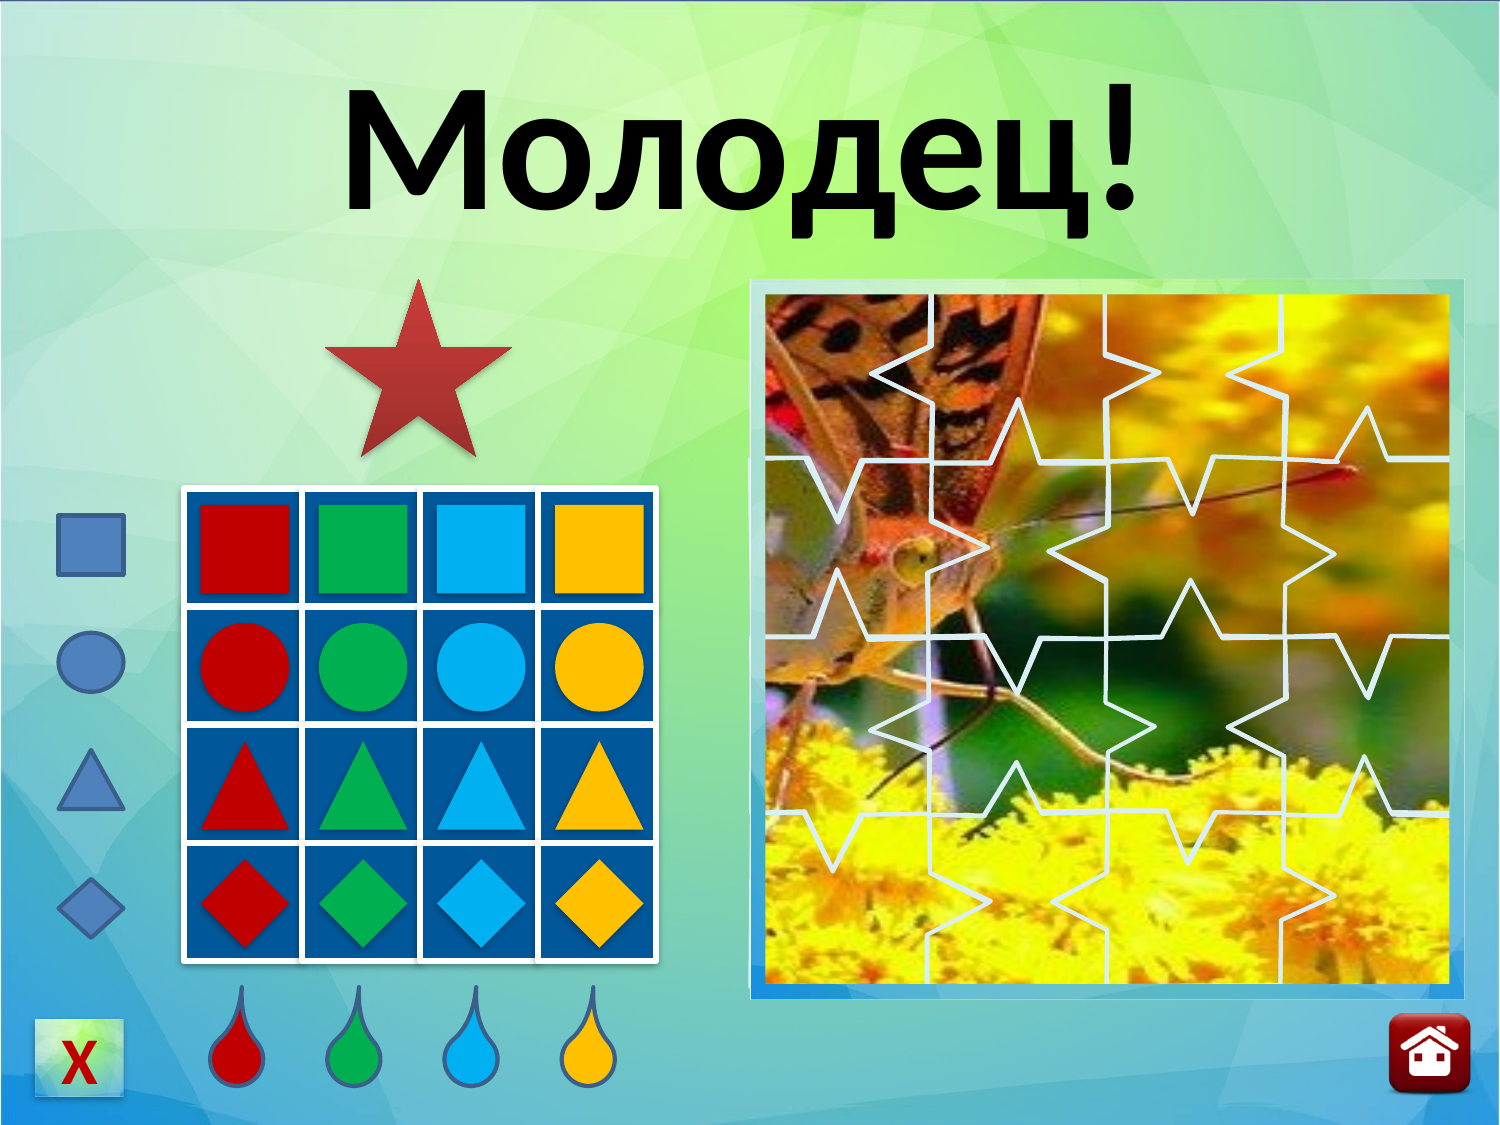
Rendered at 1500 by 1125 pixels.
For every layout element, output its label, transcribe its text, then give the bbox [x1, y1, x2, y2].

text_box [56, 630, 126, 694]
text_box [555, 859, 644, 948]
text_box [181, 485, 299, 603]
text_box [56, 513, 126, 577]
text_box [181, 722, 298, 839]
text_box [181, 603, 299, 721]
text_box Молодец! [182, 19, 1306, 254]
text_box [535, 840, 659, 964]
text_box [930, 407, 1111, 695]
text_box [535, 722, 659, 840]
text_box [555, 741, 644, 830]
text_box [299, 603, 417, 720]
text_box [442, 985, 500, 1089]
text_box [436, 741, 526, 830]
text_box [1107, 296, 1287, 517]
text_box [436, 504, 526, 594]
text_box [318, 504, 408, 594]
text_box [318, 622, 408, 712]
text_box [1285, 414, 1447, 699]
text_box [181, 840, 298, 964]
text_box Х [35, 1019, 124, 1097]
text_box [867, 638, 1149, 818]
text_box [318, 741, 408, 830]
text_box [417, 485, 535, 602]
text_box [417, 603, 535, 720]
text_box [318, 859, 408, 948]
text_box [417, 722, 534, 838]
text_box [299, 840, 416, 964]
text_box [748, 277, 1467, 1002]
text_box [767, 460, 991, 639]
text_box [1235, 296, 1447, 464]
text_box [767, 814, 991, 982]
text_box [1226, 638, 1447, 819]
text_box [767, 296, 935, 523]
text_box [1055, 459, 1337, 641]
text_box [200, 859, 290, 948]
text_box [208, 985, 266, 1089]
text_box [1059, 813, 1337, 982]
text_box [325, 985, 383, 1089]
text_box [767, 577, 927, 872]
text_box [417, 840, 534, 964]
text_box [535, 603, 659, 722]
text_box [1283, 763, 1447, 982]
text_box [929, 768, 1111, 982]
text_box [56, 877, 126, 940]
text_box [555, 504, 644, 594]
text_box [56, 747, 126, 812]
text_box [559, 985, 617, 1089]
text_box [436, 622, 526, 712]
text_box [200, 622, 290, 712]
text_box [299, 485, 417, 602]
text_box [878, 296, 1160, 465]
text_box [535, 485, 659, 604]
text_box [555, 622, 644, 712]
text_box [299, 722, 416, 838]
text_box [200, 504, 290, 594]
text_box [324, 278, 513, 458]
text_box [436, 859, 526, 948]
picture [0, 1, 1500, 1125]
text_box [200, 741, 290, 830]
text_box [1103, 586, 1284, 865]
